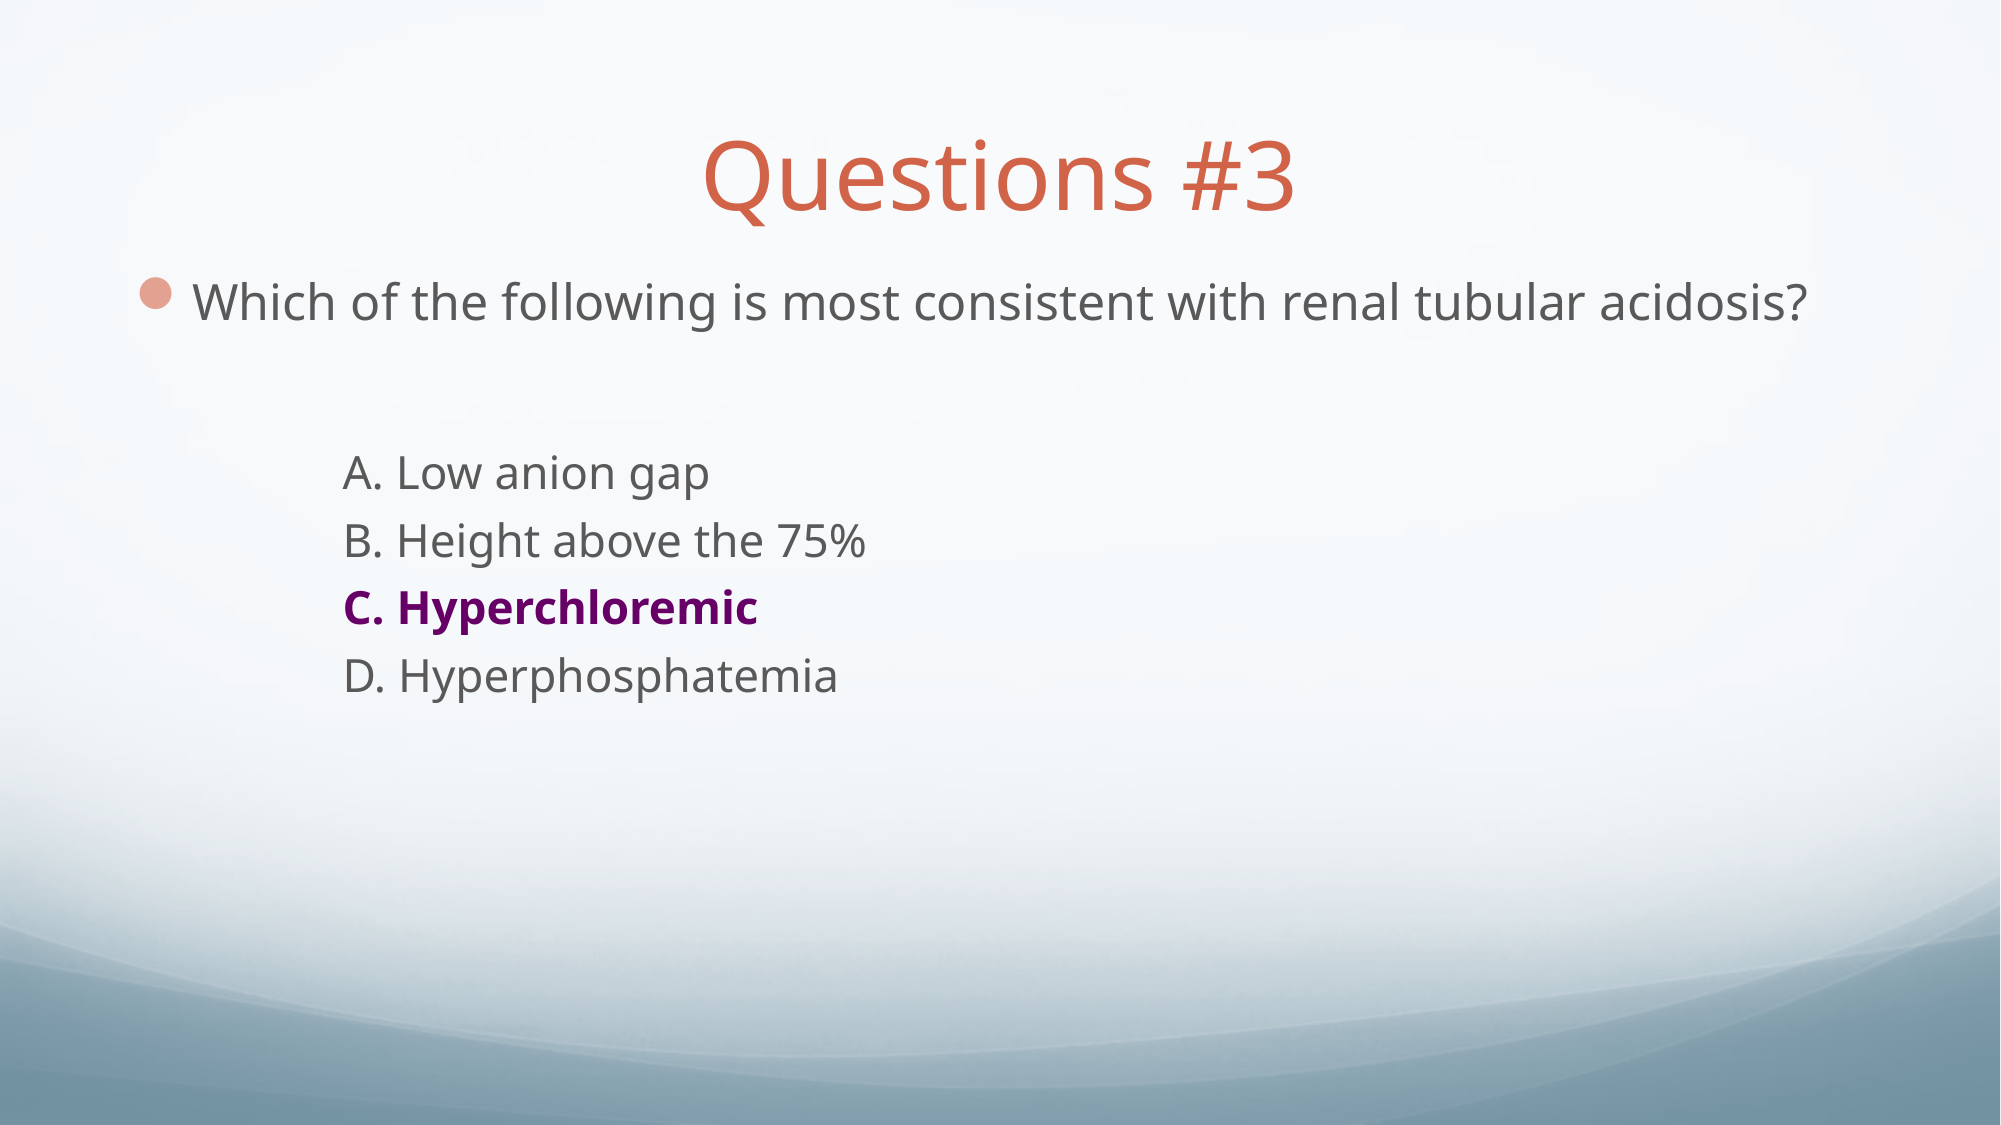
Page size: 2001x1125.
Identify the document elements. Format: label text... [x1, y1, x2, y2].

title Questions #3 [120, 17, 1880, 237]
list Which of the following is most consistent with renal tubular acidosis? A. Low anion gap B. Height above the 75% C. Hyperchloremic D. Hyperphosphatemia [120, 262, 1880, 975]
